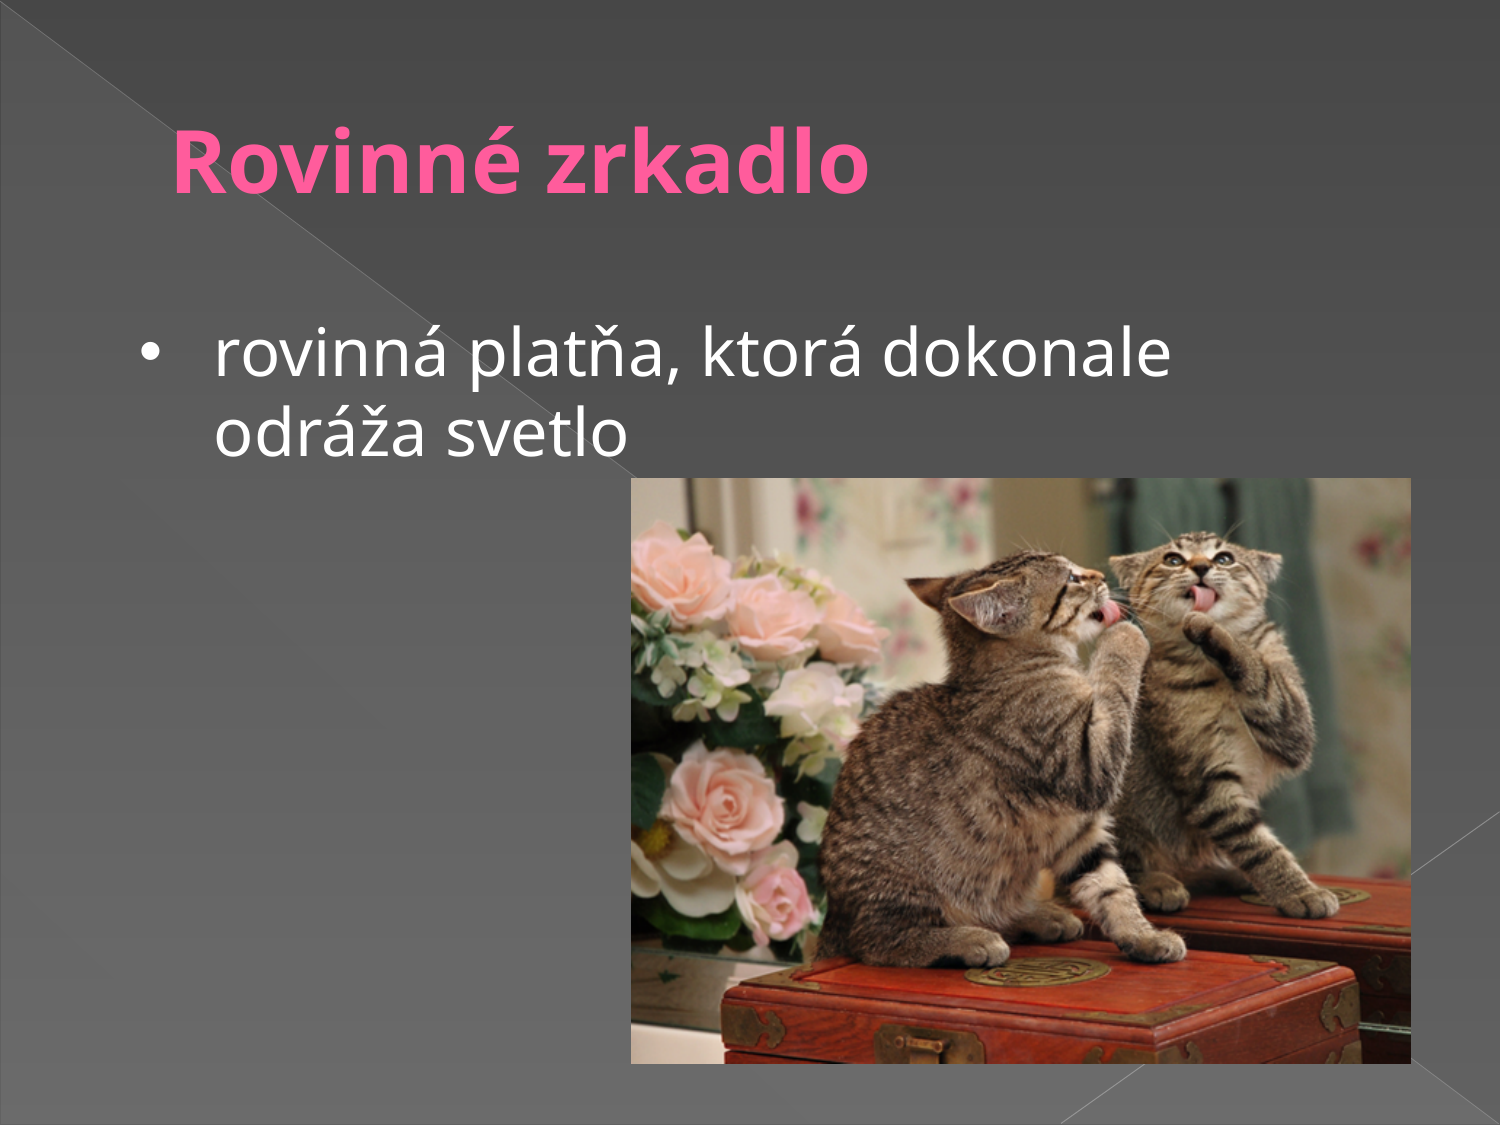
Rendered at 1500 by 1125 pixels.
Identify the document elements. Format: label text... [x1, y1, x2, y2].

title Rovinné zrkadlo [75, 43, 1425, 274]
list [631, 478, 1412, 1064]
text_box rovinná platňa, ktorá dokonale odráža svetlo [123, 302, 1412, 558]
